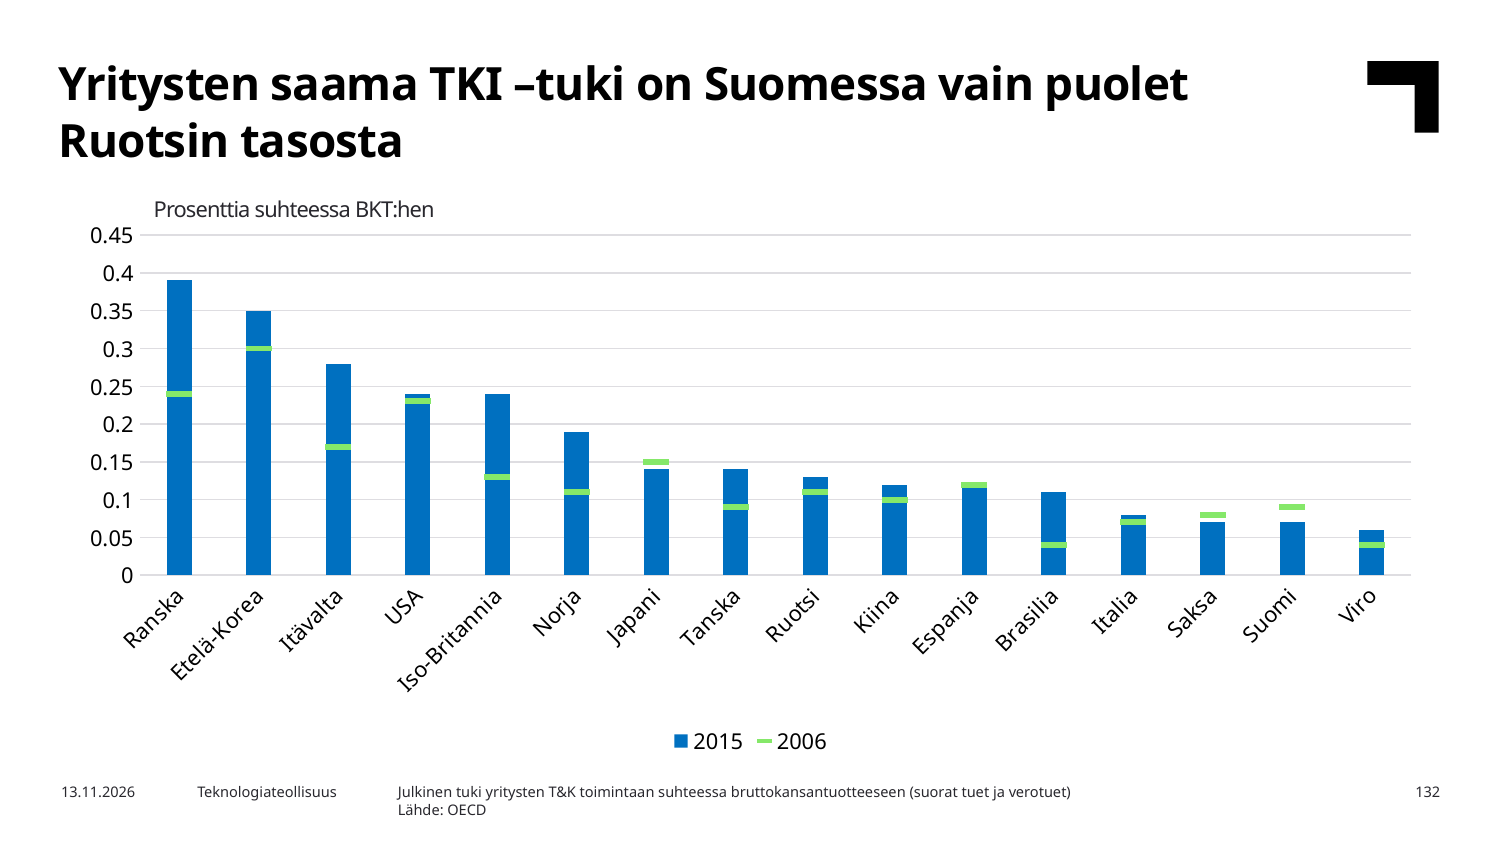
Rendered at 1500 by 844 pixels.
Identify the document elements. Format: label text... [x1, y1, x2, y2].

slide_number 132 [1353, 775, 1456, 803]
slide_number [46, 775, 182, 803]
list Yritysten saama TKI –tuki on Suomessa vain puolet Ruotsin tasosta [41, 46, 1353, 153]
list Julkinen tuki yritysten T&K toimintaan suhteessa bruttokansantuotteeseen (suorat tuet ja verotuet) Lähde: OECD [382, 775, 1353, 819]
footer Teknologiateollisuus [182, 775, 382, 803]
chart [62, 208, 1440, 763]
text_box Prosenttia suhteessa BKT:hen [147, 189, 680, 207]
